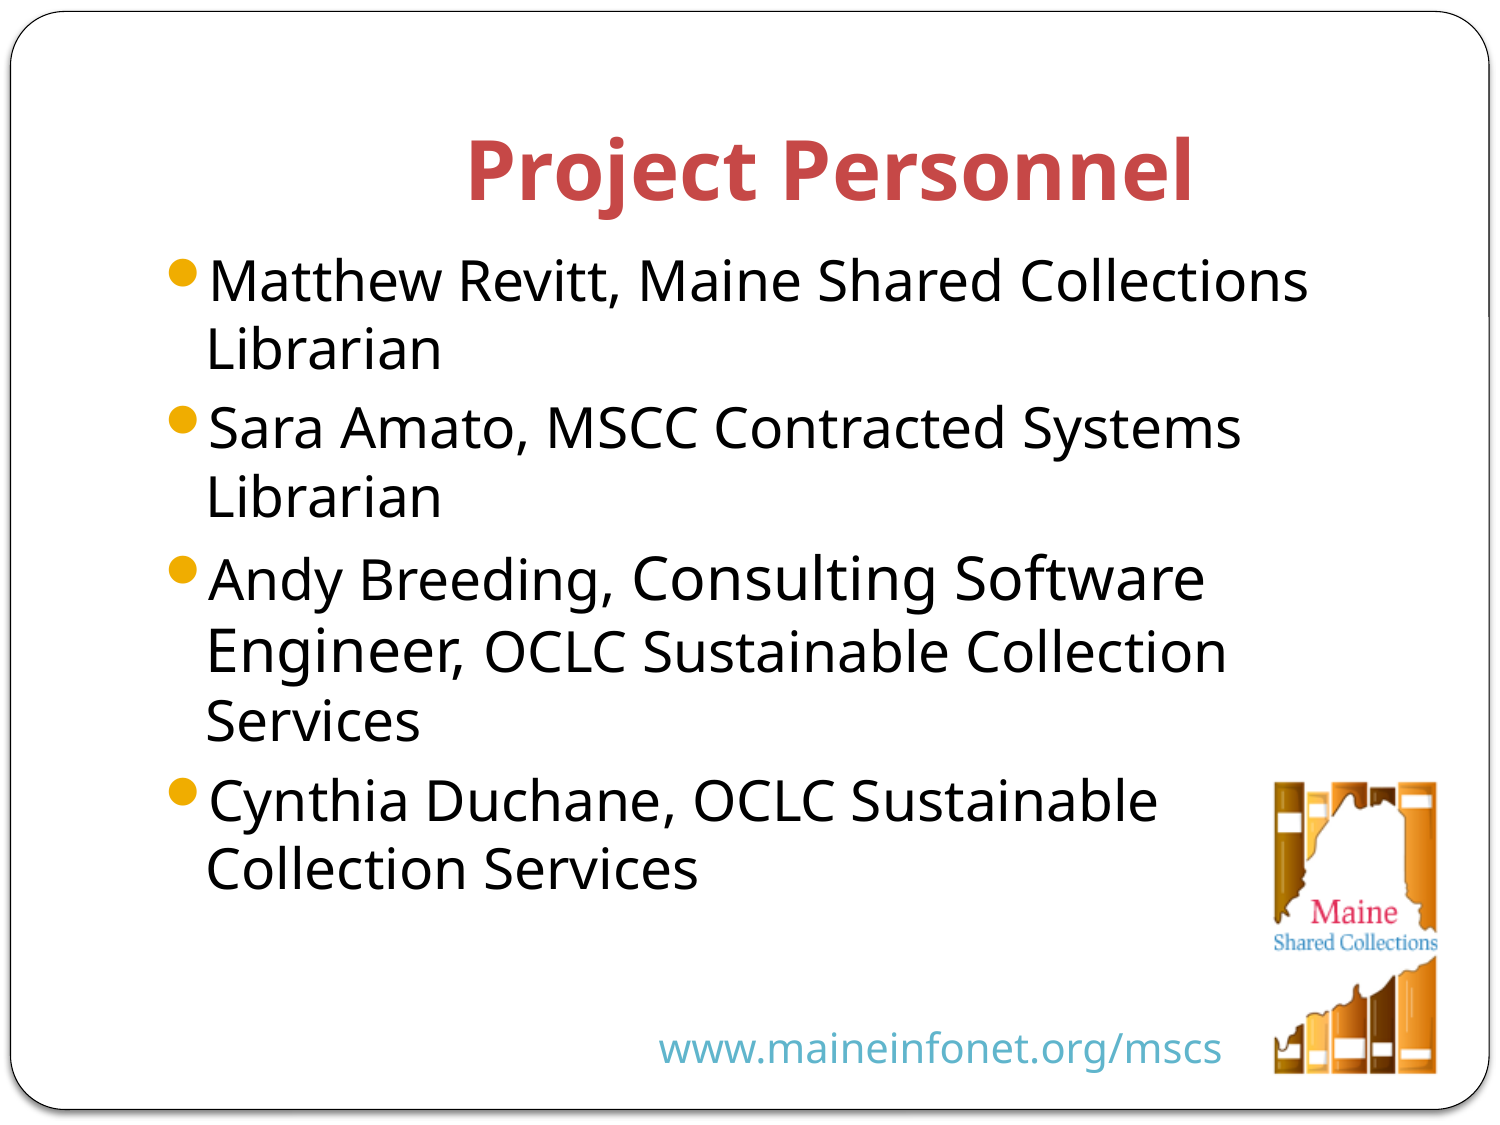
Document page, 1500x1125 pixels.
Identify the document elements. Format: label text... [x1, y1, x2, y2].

picture [1250, 762, 1469, 1096]
title Project Personnel [150, 45, 1425, 233]
list Matthew Revitt, Maine Shared Collections Librarian Sara Amato, MSCC Contracted Systems Librarian Andy Breeding, Consulting Software Engineer, OCLC Sustainable Collection Services Cynthia Duchane, OCLC Sustainable Collection Services [150, 237, 1425, 988]
footer www.maineinfonet.org/mscs [150, 1012, 1238, 1088]
